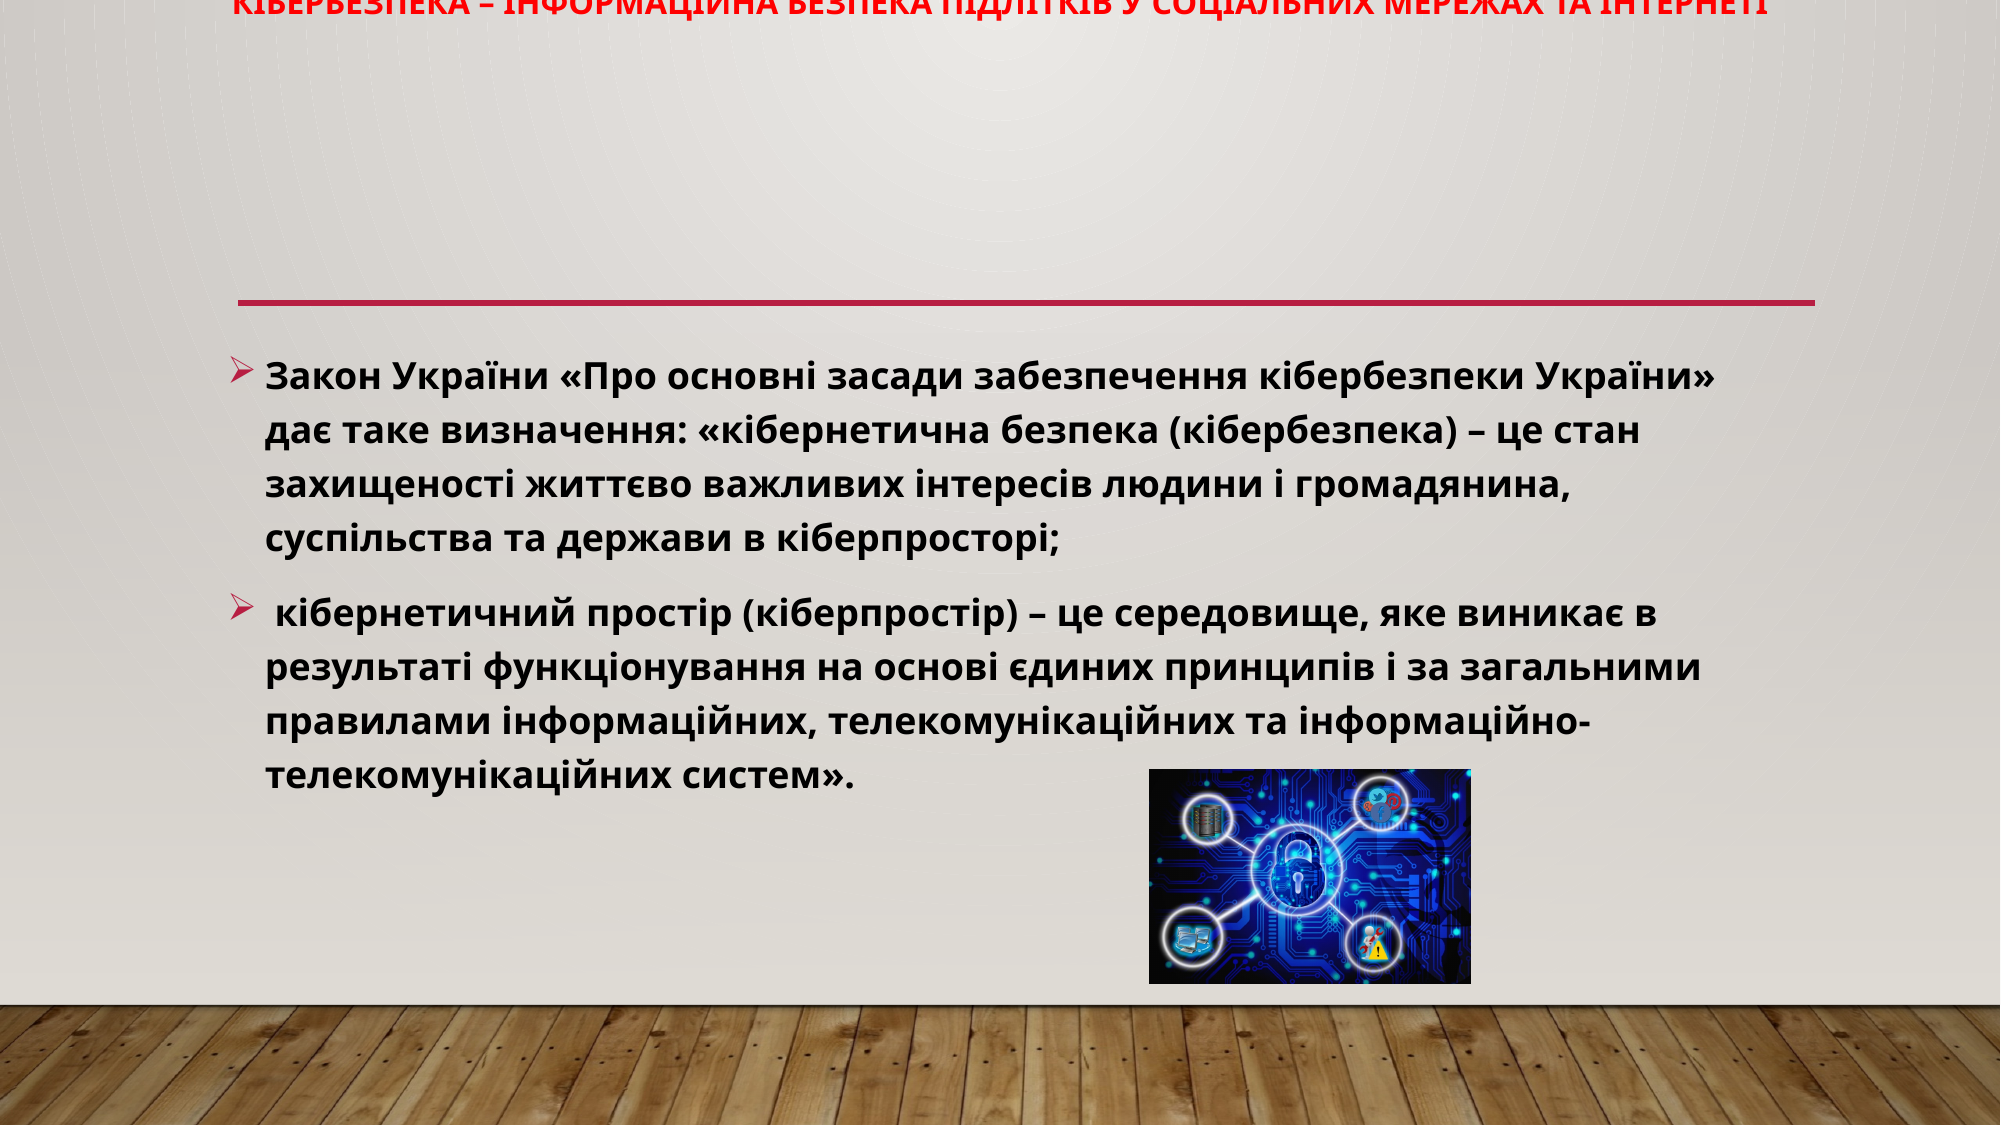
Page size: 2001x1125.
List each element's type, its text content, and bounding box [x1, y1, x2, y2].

title Кібербезпека – інформаційна безпека підлітків у соціальних мережах та інтернеті [212, 0, 1788, 90]
picture [1148, 769, 1471, 985]
list Закон України «Про основні засади забезпечення кібербезпеки України» дає таке визначення: «кібернетична безпека (кібербезпека) – це стан захищеності життєво важливих інтересів людини і громадянина, суспільства та держави в кіберпросторі; кібернетичний простір (кіберпростір) – це середовище, яке виникає в результаті функціонування на основі єдиних принципів і за загальними правилами інформаційних, телекомунікаційних та інформаційно-телекомунікаційних систем». [212, 269, 1788, 836]
picture [0, 1005, 2000, 1125]
